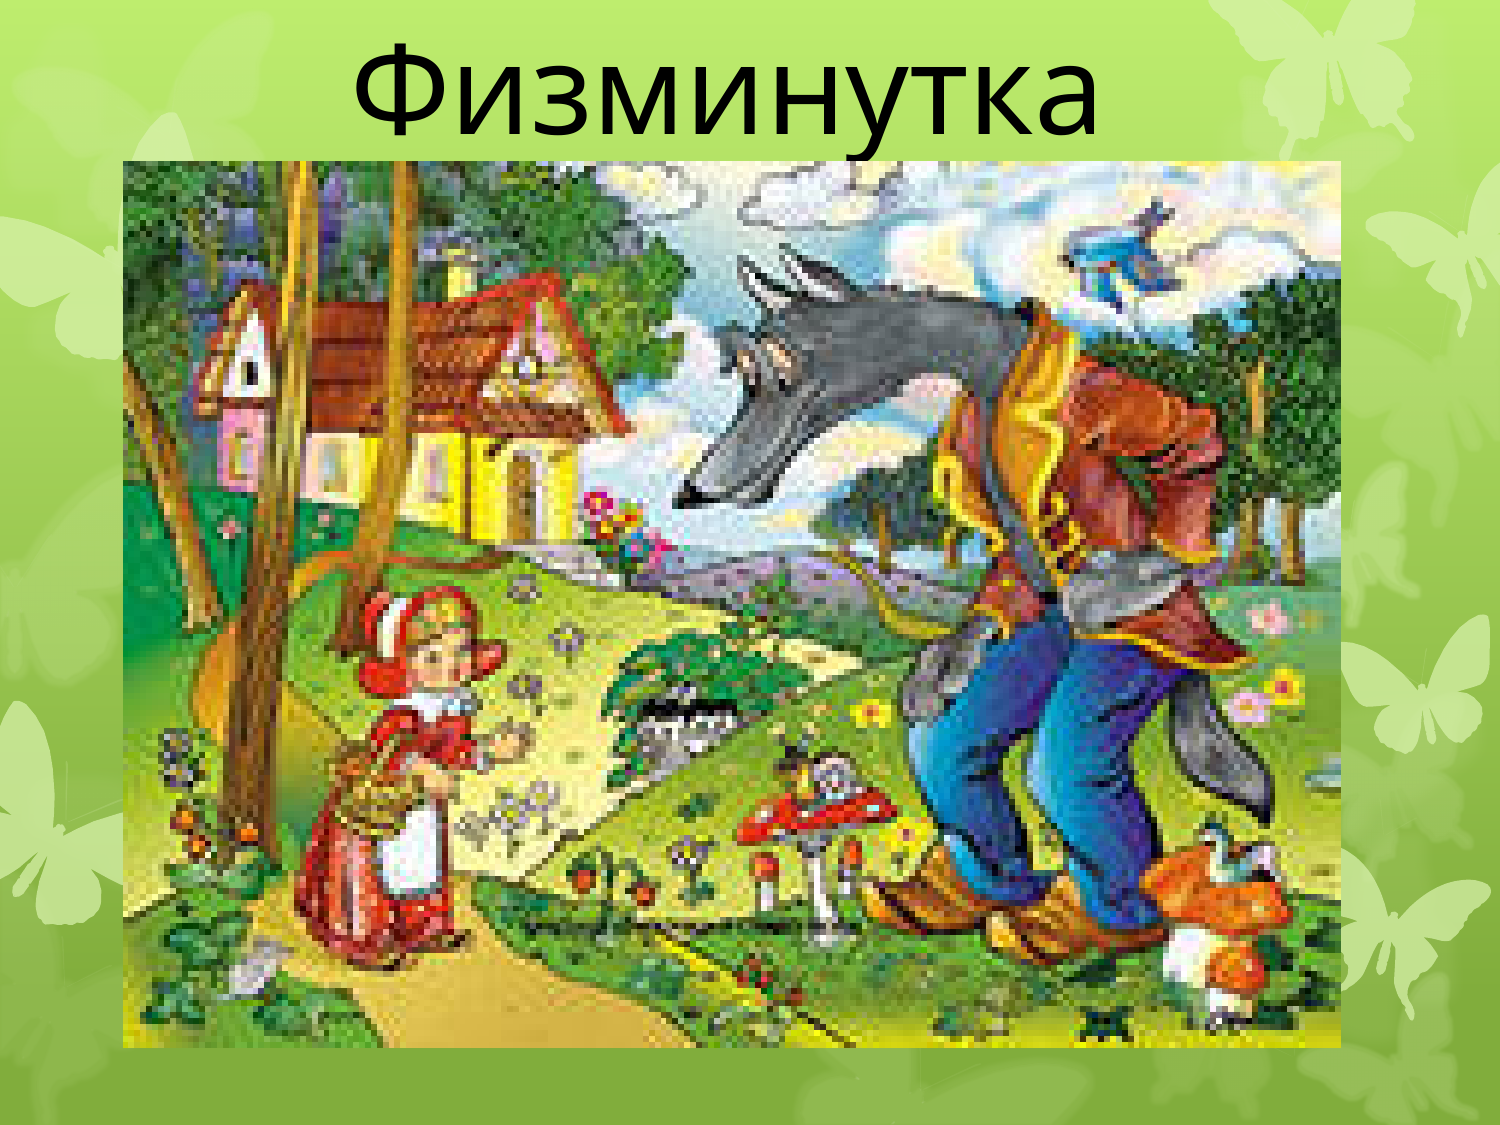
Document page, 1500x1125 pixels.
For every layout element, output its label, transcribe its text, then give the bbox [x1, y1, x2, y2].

title Физминутка [162, 19, 1294, 149]
picture [123, 161, 1341, 1049]
